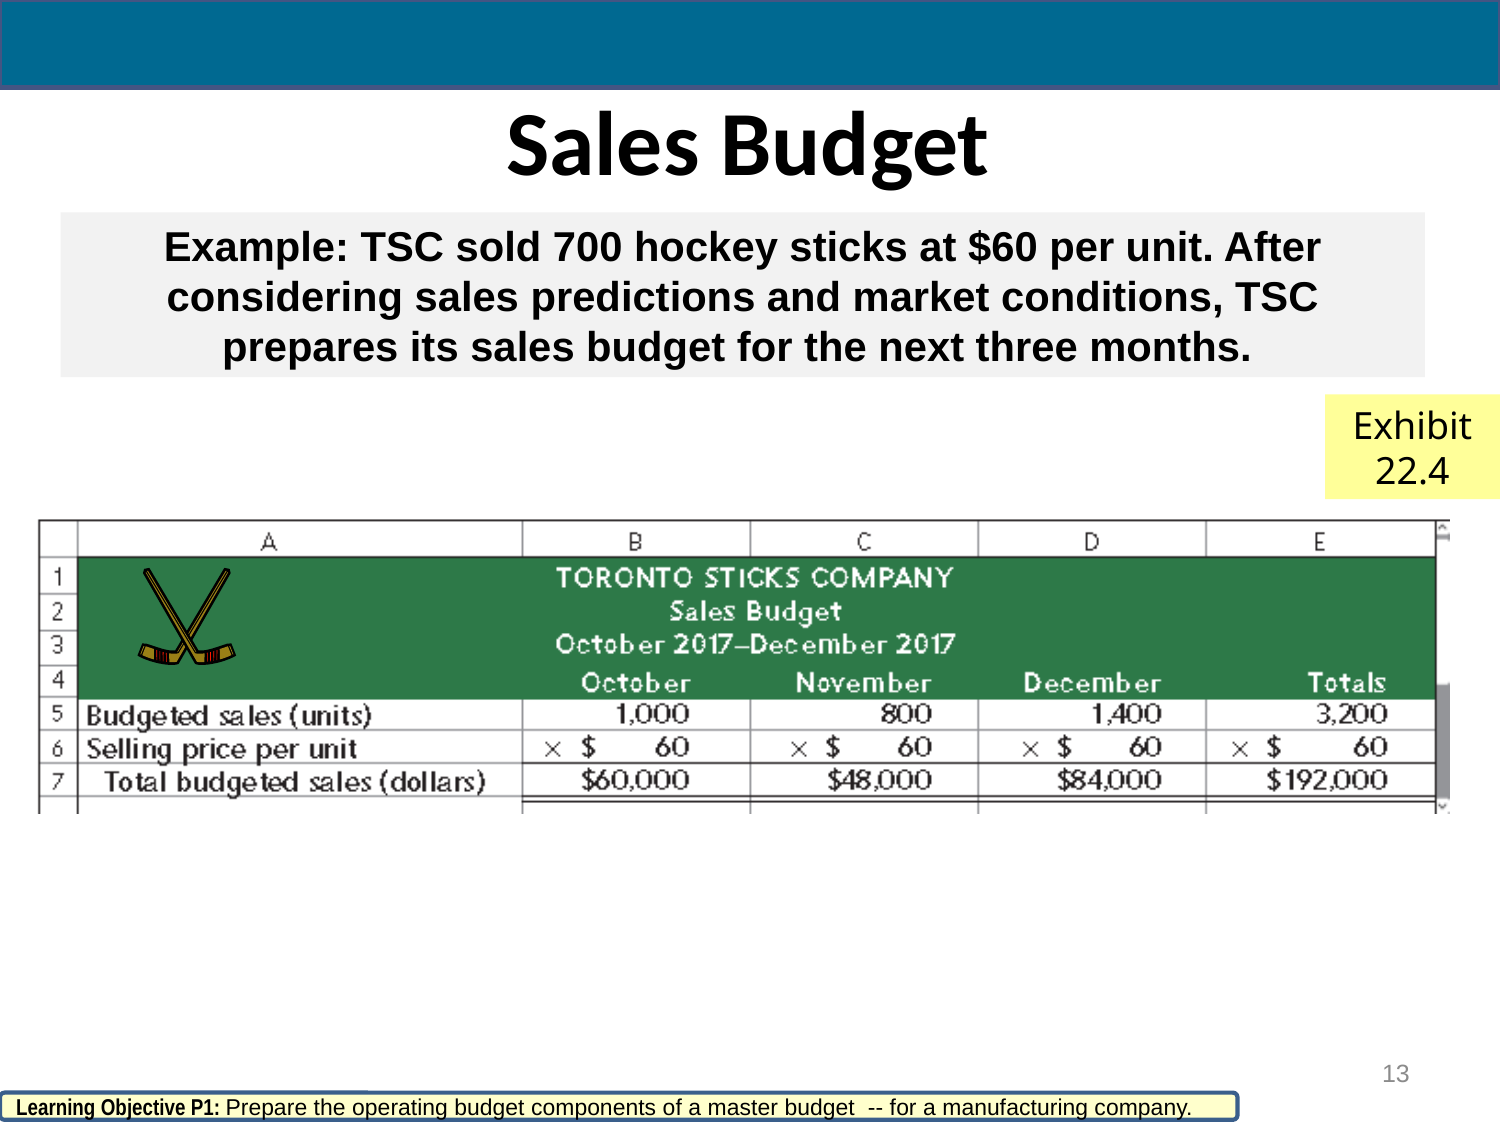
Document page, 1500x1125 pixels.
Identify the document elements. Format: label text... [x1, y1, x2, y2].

title Sales Budget [60, 45, 1436, 233]
slide_number 13 [1074, 1042, 1425, 1103]
text_box Example: TSC sold 700 hockey sticks at $60 per unit. After considering sales predictions and market conditions, TSC prepares its sales budget for the next three months. [60, 212, 1425, 378]
text_box Learning Objective P1: Prepare the operating budget components of a master budget -- for a manufacturing company. [0, 1092, 1238, 1120]
picture [35, 518, 1451, 815]
text_box Exhibit 22.4 [1325, 394, 1500, 500]
